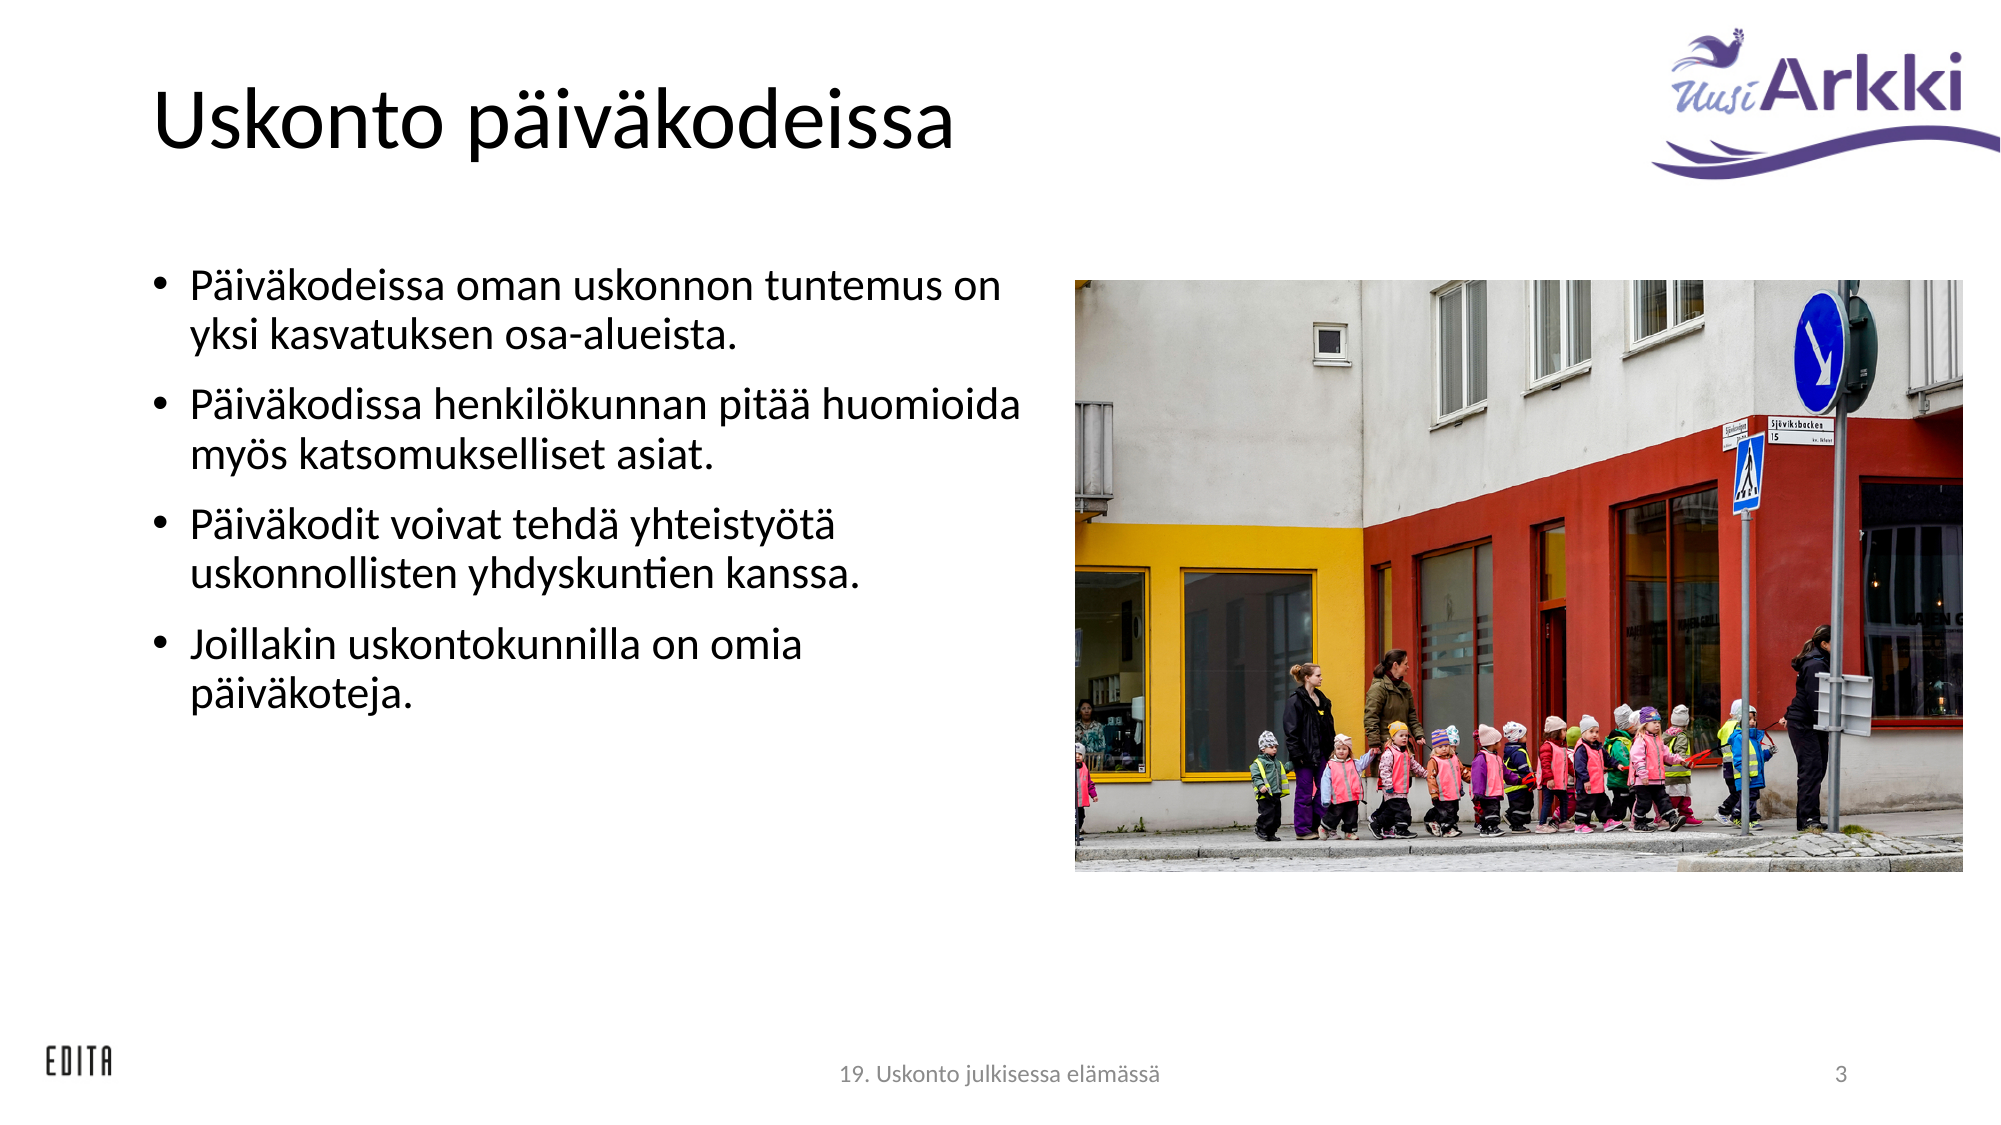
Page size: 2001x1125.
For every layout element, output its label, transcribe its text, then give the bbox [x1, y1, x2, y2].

slide_number 3 [1412, 1042, 1863, 1103]
title Uskonto päiväkodeissa [137, 59, 1586, 181]
picture [0, 0, 2001, 1125]
footer 19. Uskonto julkisessa elämässä [662, 1042, 1338, 1103]
list Päiväkodeissa oman uskonnon tuntemus on yksi kasvatuksen osa-alueista. Päiväkodissa henkilökunnan pitää huomioida myös katsomukselliset asiat. Päiväkodit voivat tehdä yhteistyötä uskonnollisten yhdyskuntien kanssa. Joillakin uskontokunnilla on omia päiväkoteja. [137, 253, 1048, 1014]
